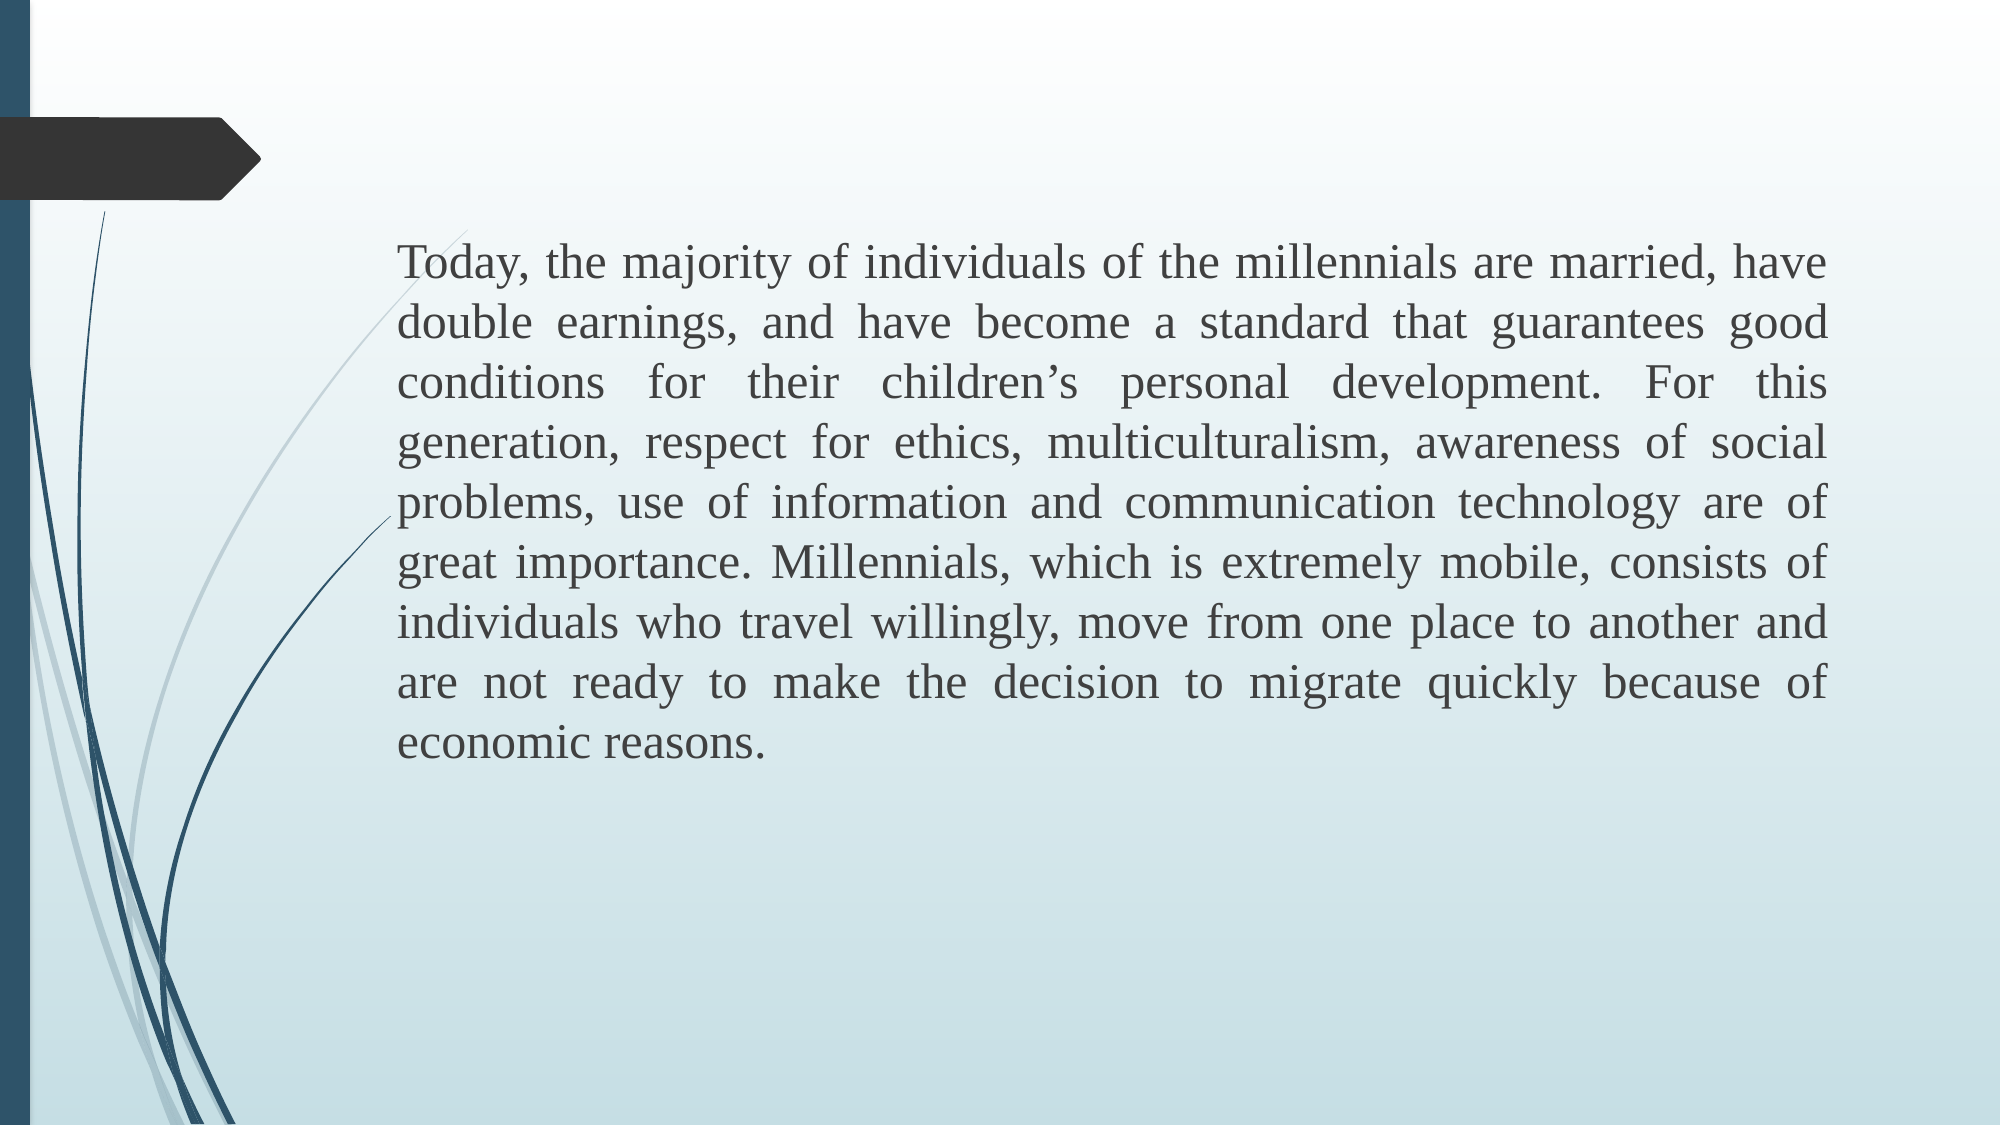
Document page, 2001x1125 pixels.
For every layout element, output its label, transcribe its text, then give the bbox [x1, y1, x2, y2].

list Today, the majority of individuals of the millennials are married, have double earnings, and have become a standard that guarantees good conditions for their children’s personal development. For this generation, respect for ethics, multiculturalism, awareness of social problems, use of information and communication technology are of great importance. Millennials, which is extremely mobile, consists of individuals who travel willingly, move from one place to another and are not ready to make the decision to migrate quickly because of economic reasons. [381, 221, 1845, 842]
